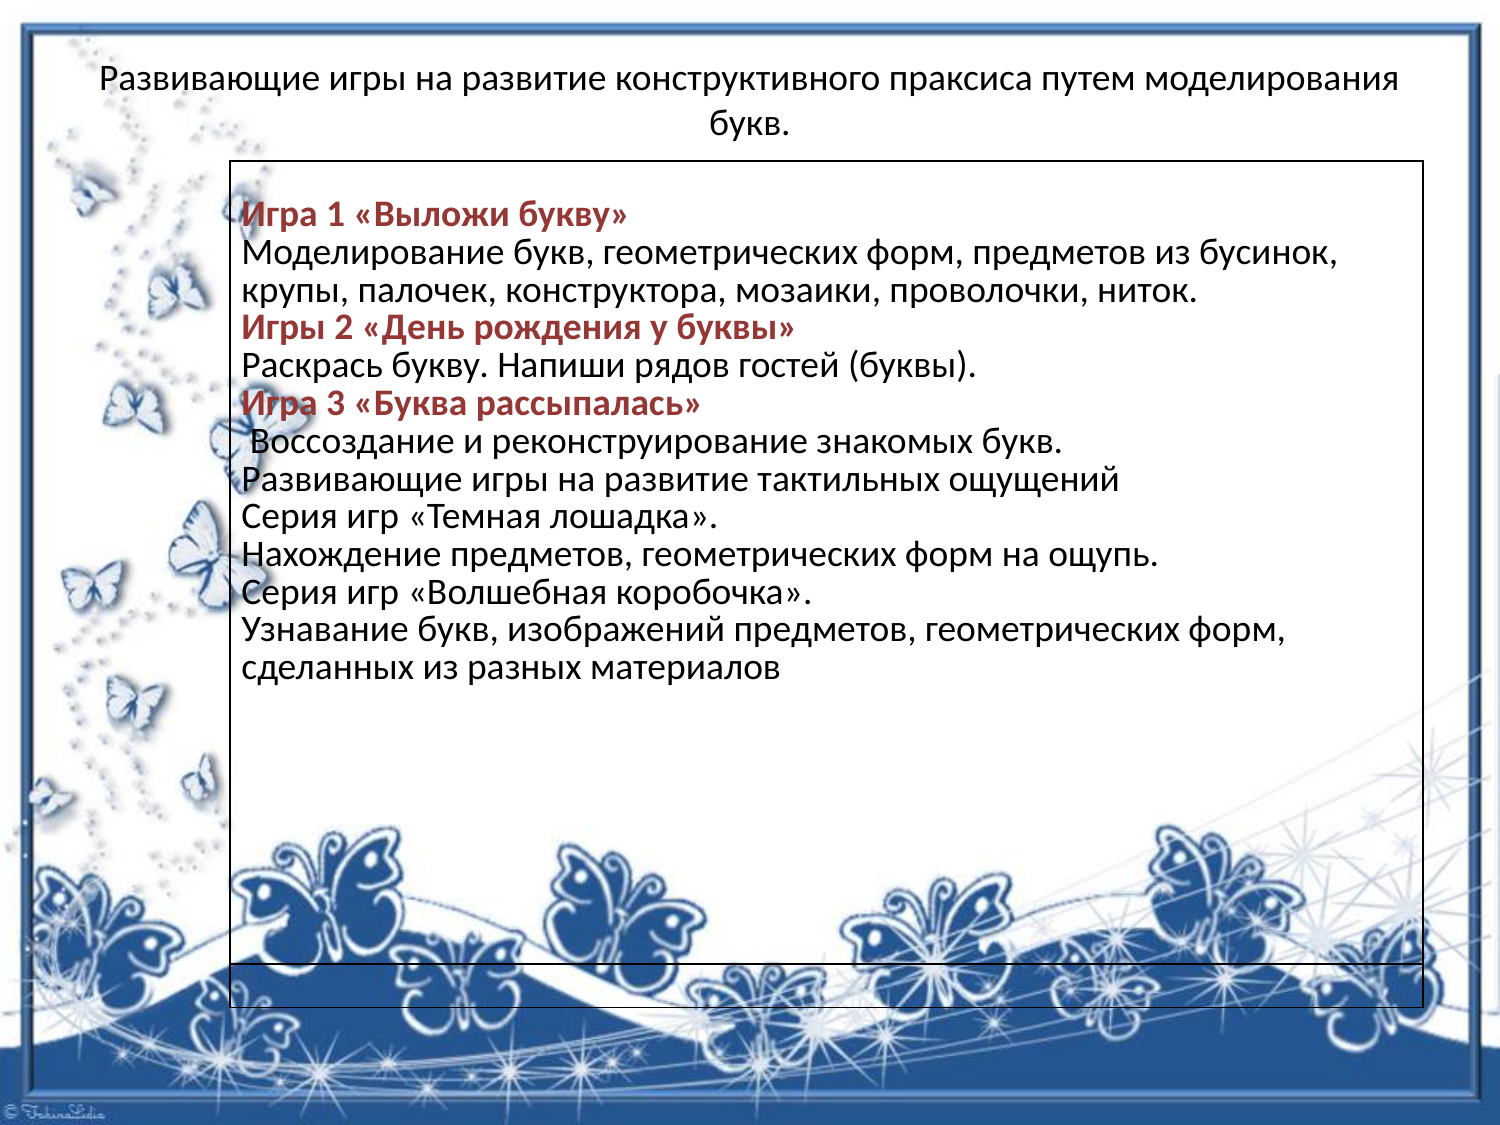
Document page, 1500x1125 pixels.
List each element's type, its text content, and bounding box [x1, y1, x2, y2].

picture [0, 0, 1500, 1125]
table_header Игра 1 «Выложи букву» Моделирование букв, геометрических форм, предметов из бусинок, крупы, палочек, конструктора, мозаики, проволочки, ниток. Игры 2 «День рождения у буквы» Раскрась букву. Напиши рядов гостей (буквы). Игра 3 «Буква рассыпалась» Воссоздание и реконструирование знакомых букв. Развивающие игры на развитие тактильных ощущений Серия игр «Темная лошадка». Нахождение предметов, геометрических форм на ощупь. Серия игр «Волшебная коробочка». Узнавание букв, изображений предметов, геометрических форм, сделанных из разных материалов [231, 162, 1422, 963]
table_cell [231, 965, 1422, 1007]
title Развивающие игры на развитие конструктивного праксиса путем моделирования букв. [75, 45, 1425, 233]
